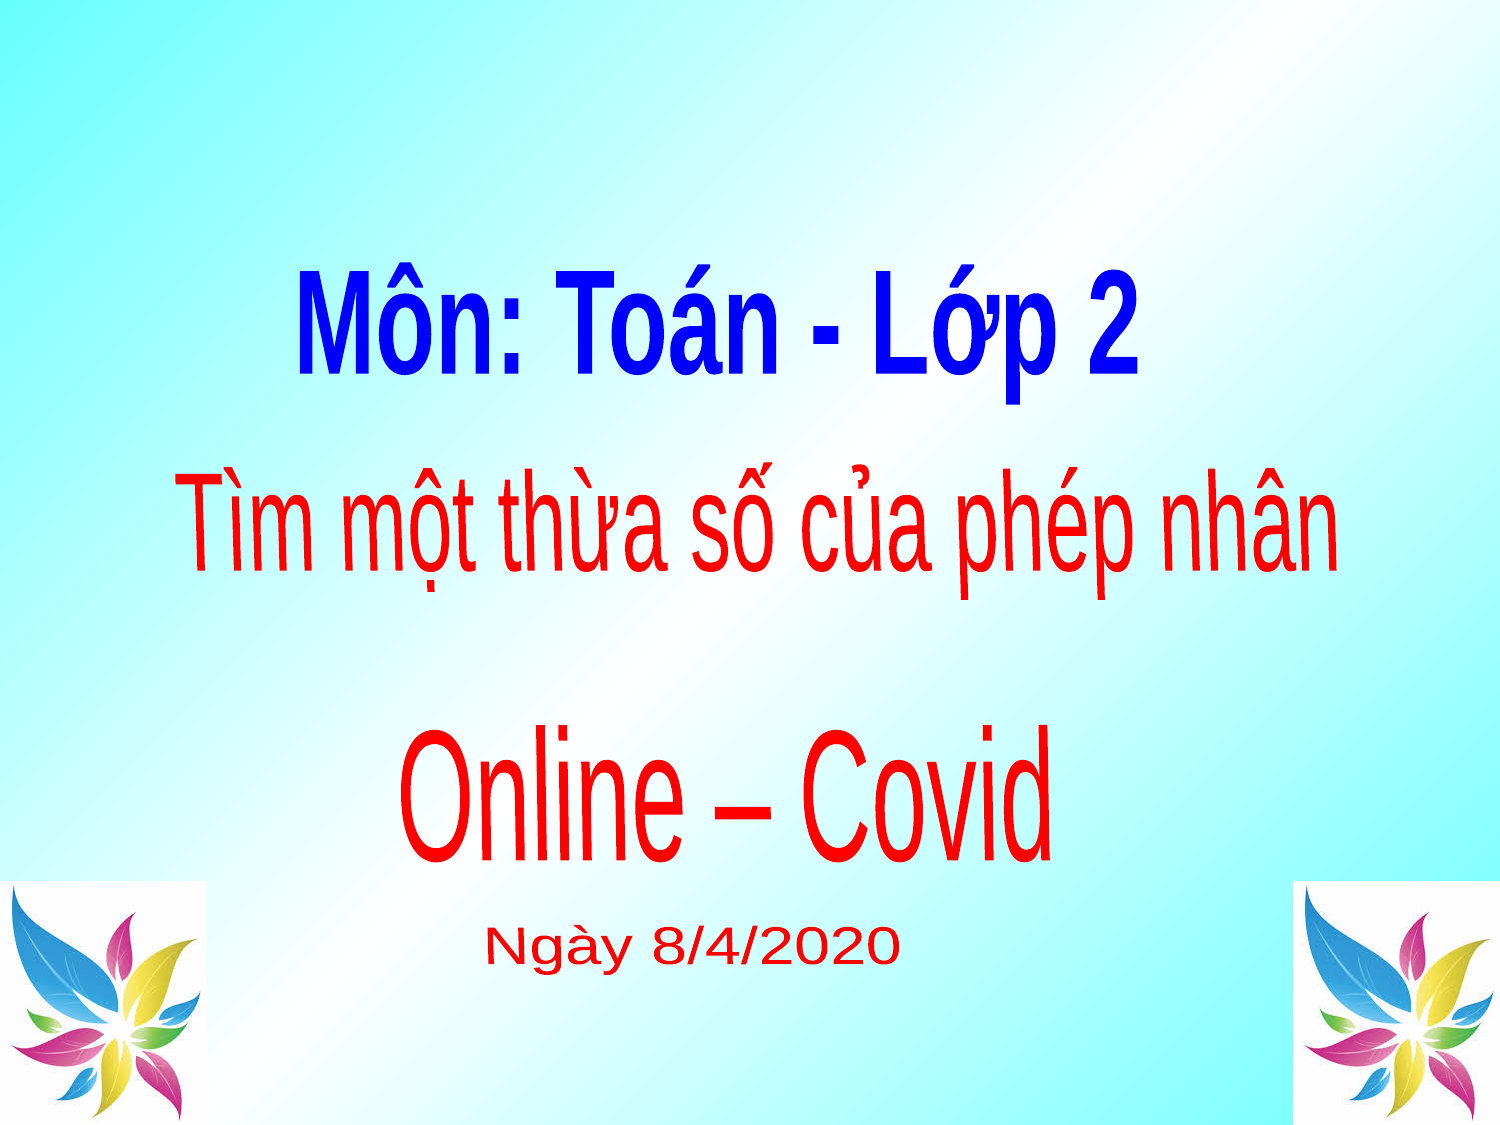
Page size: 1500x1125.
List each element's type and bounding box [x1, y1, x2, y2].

picture [0, 881, 207, 1125]
picture [1293, 881, 1500, 1125]
